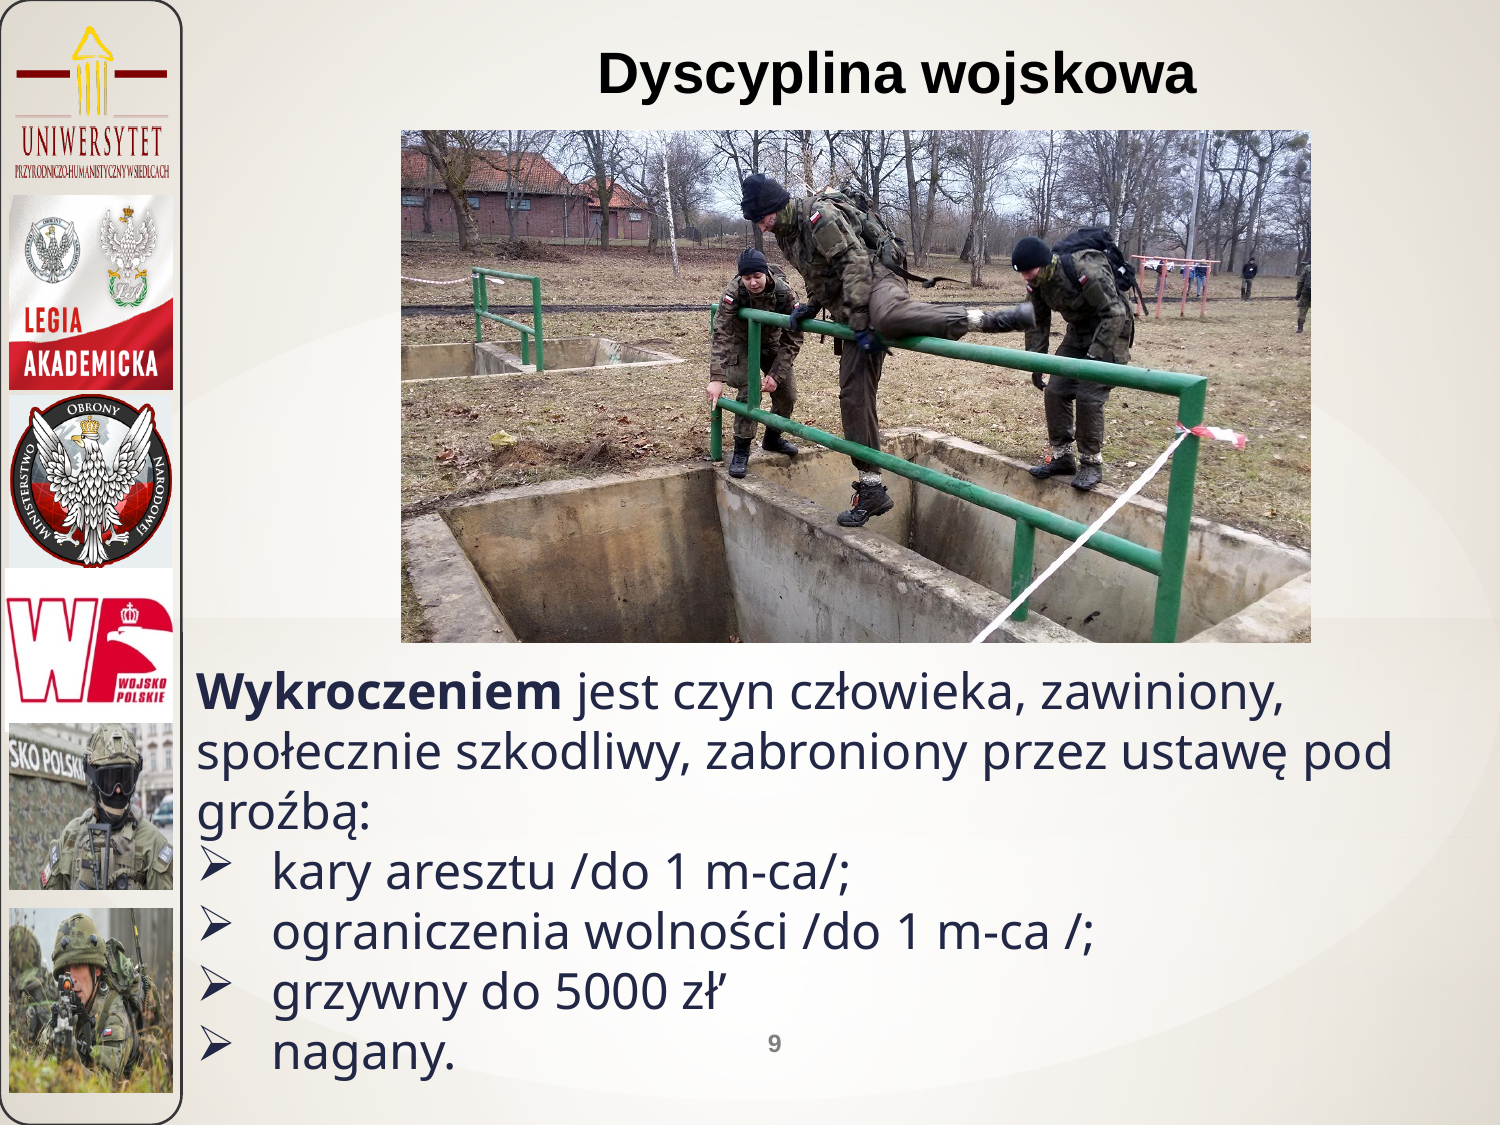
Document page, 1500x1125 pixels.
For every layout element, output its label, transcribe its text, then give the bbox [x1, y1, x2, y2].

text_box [0, 0, 182, 1125]
text_box Wykroczeniem jest czyn człowieka, zawiniony, społecznie szkodliwy, zabroniony przez ustawę pod groźbą: kary aresztu /do 1 m-ca/; ograniczenia wolności /do 1 m-ca /; grzywny do 5000 zł’ nagany. [186, 652, 1468, 1088]
picture [400, 130, 1311, 643]
text_box Dyscyplina wojskowa [229, 27, 1500, 113]
text_box [183, 0, 1165, 280]
